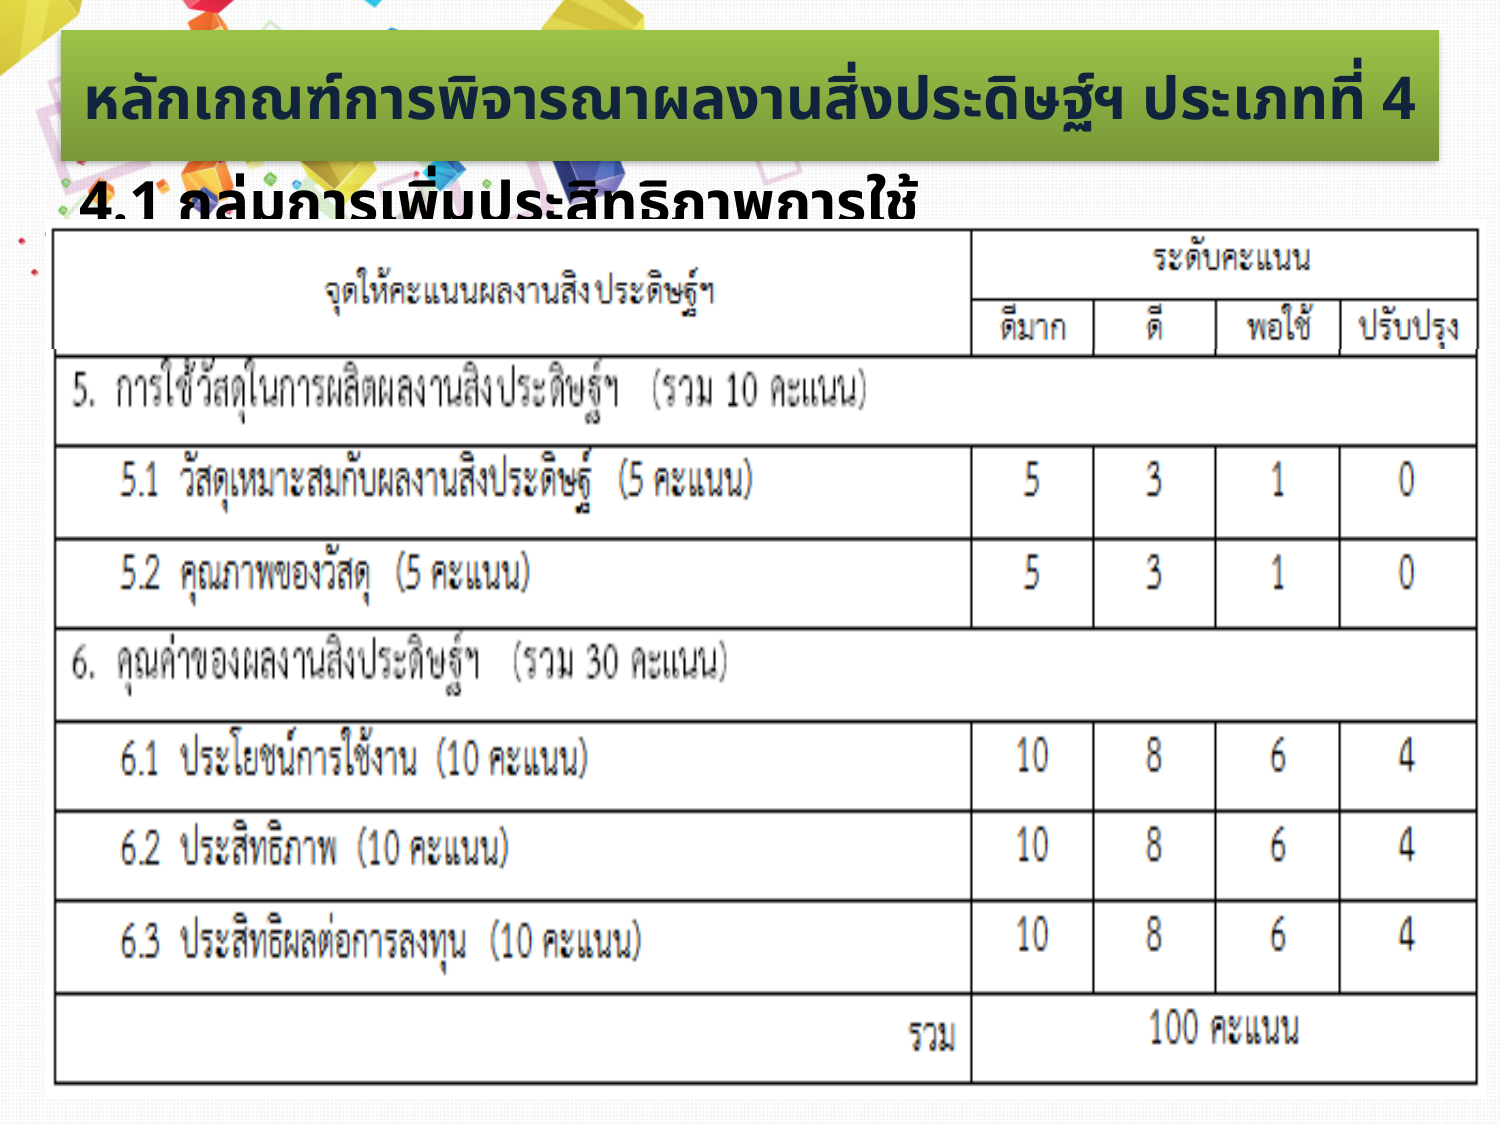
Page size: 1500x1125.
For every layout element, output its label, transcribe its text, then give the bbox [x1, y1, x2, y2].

picture [0, 0, 1500, 1125]
text_box 4.1 กลุ่มการเพิ่มประสิทธิภาพการใช้พลังงาน [64, 157, 1117, 218]
title หลักเกณฑ์การพิจารณาผลงานสิ่งประดิษฐ์ฯ ประเภทที่ 4 [61, 30, 1439, 161]
